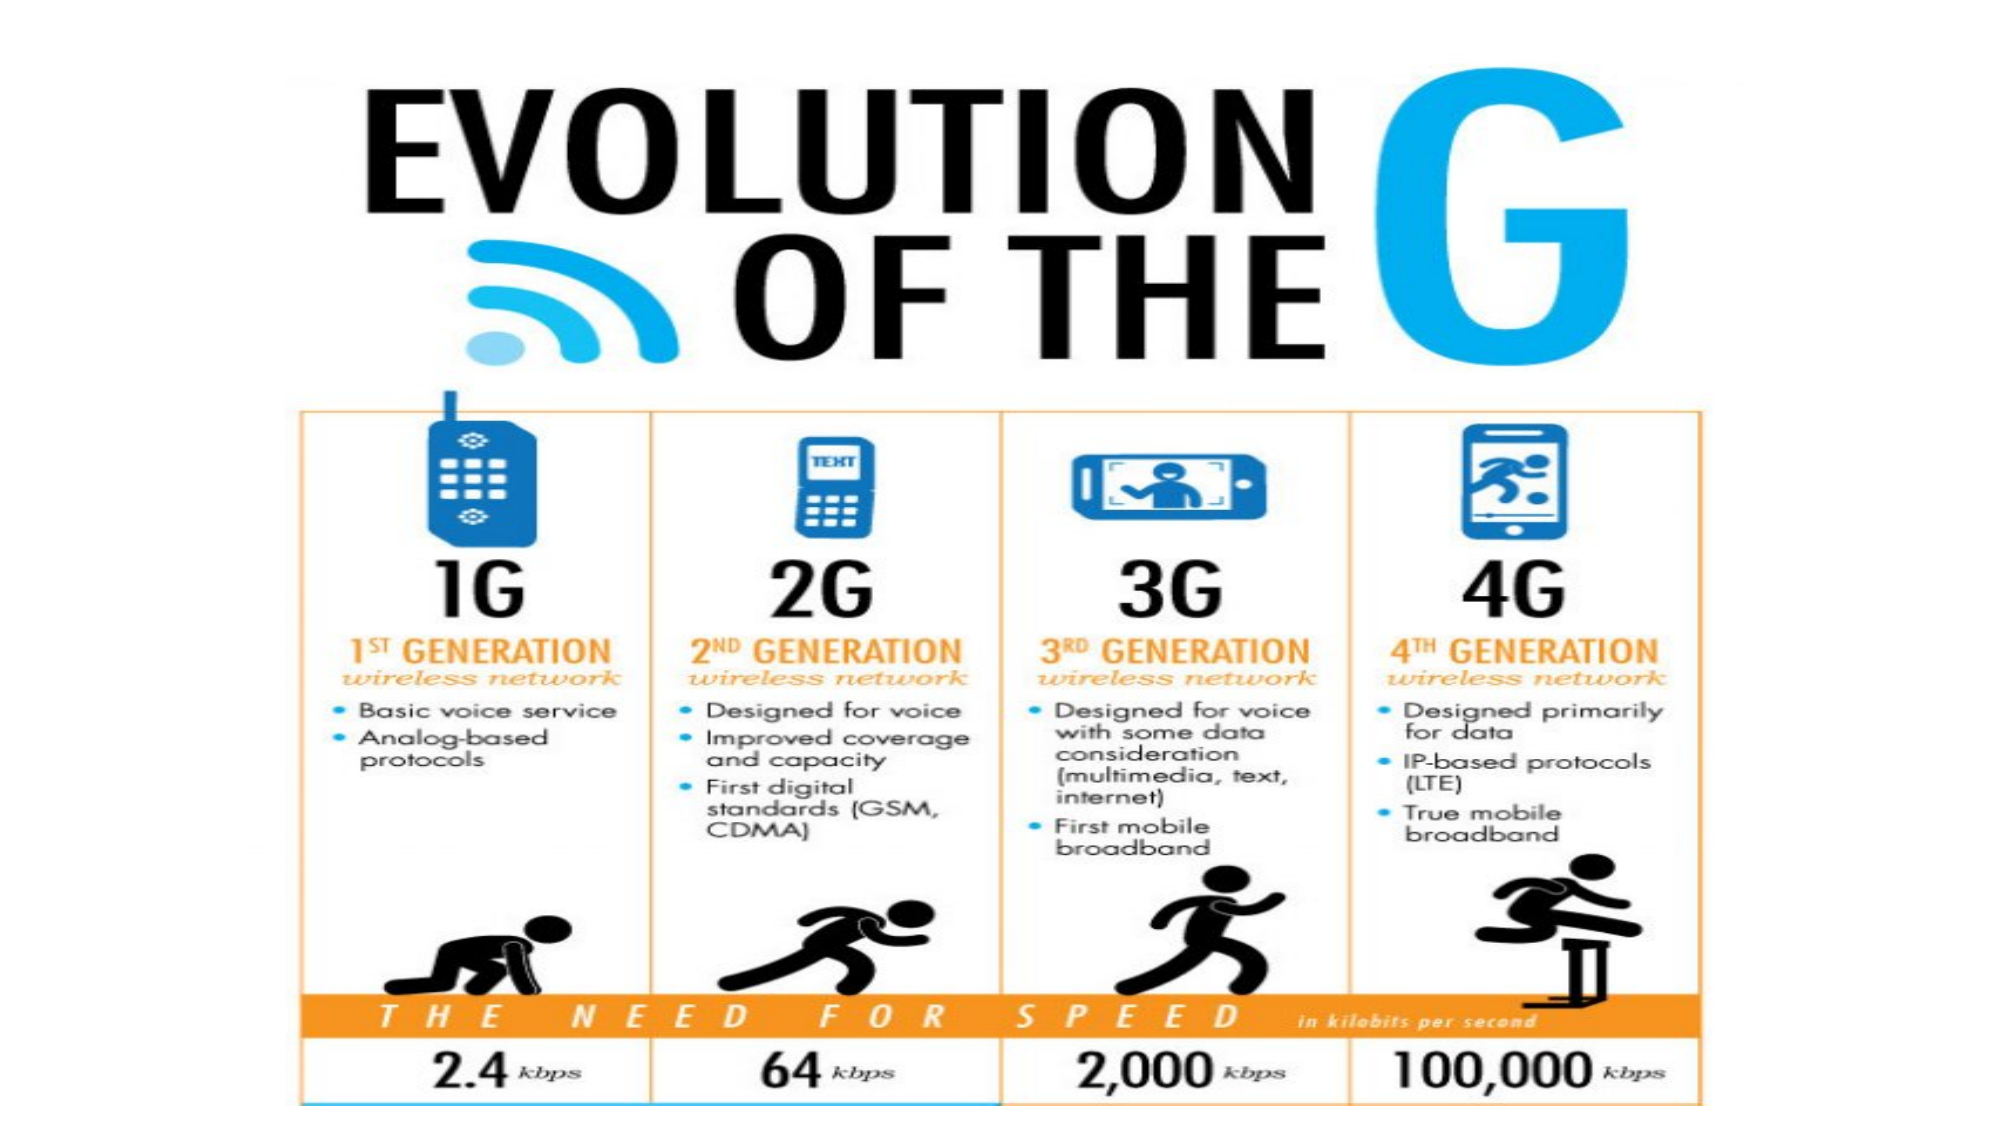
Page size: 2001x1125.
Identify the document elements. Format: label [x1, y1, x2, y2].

picture [249, 0, 1750, 1106]
